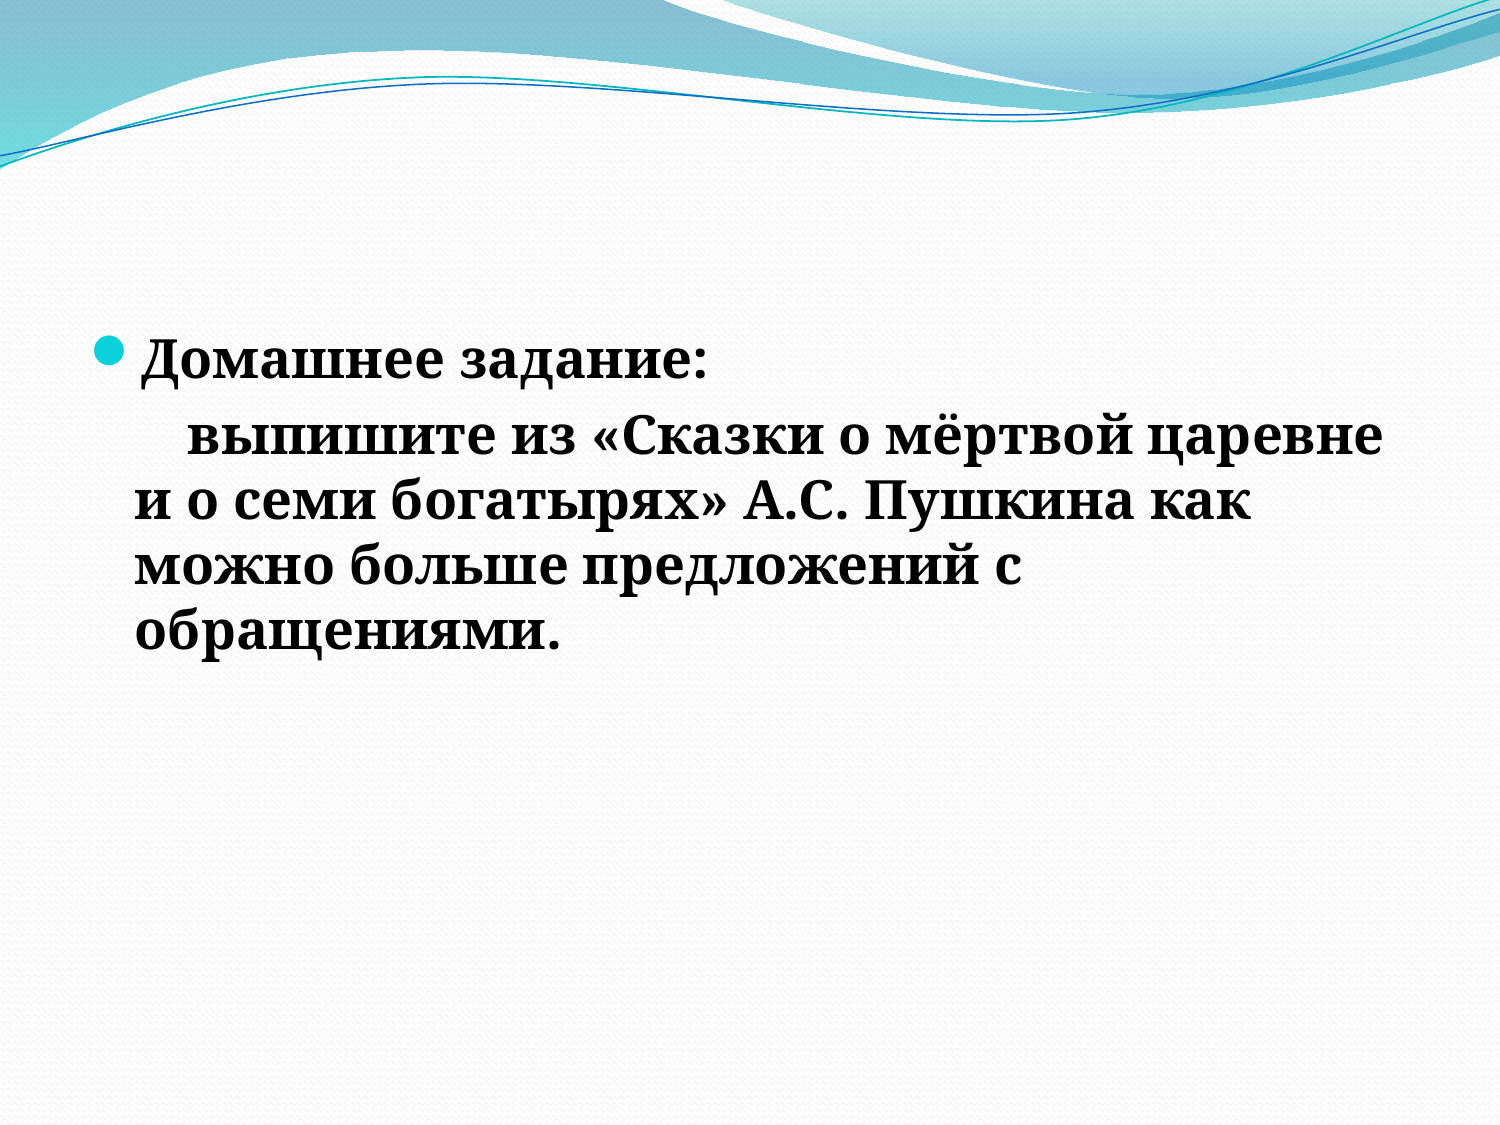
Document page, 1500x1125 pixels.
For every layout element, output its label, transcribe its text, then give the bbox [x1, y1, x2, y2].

list Домашнее задание: выпишите из «Сказки о мёртвой царевне и о семи богатырях» А.С. Пушкина как можно больше предложений с обращениями. [75, 317, 1425, 1038]
